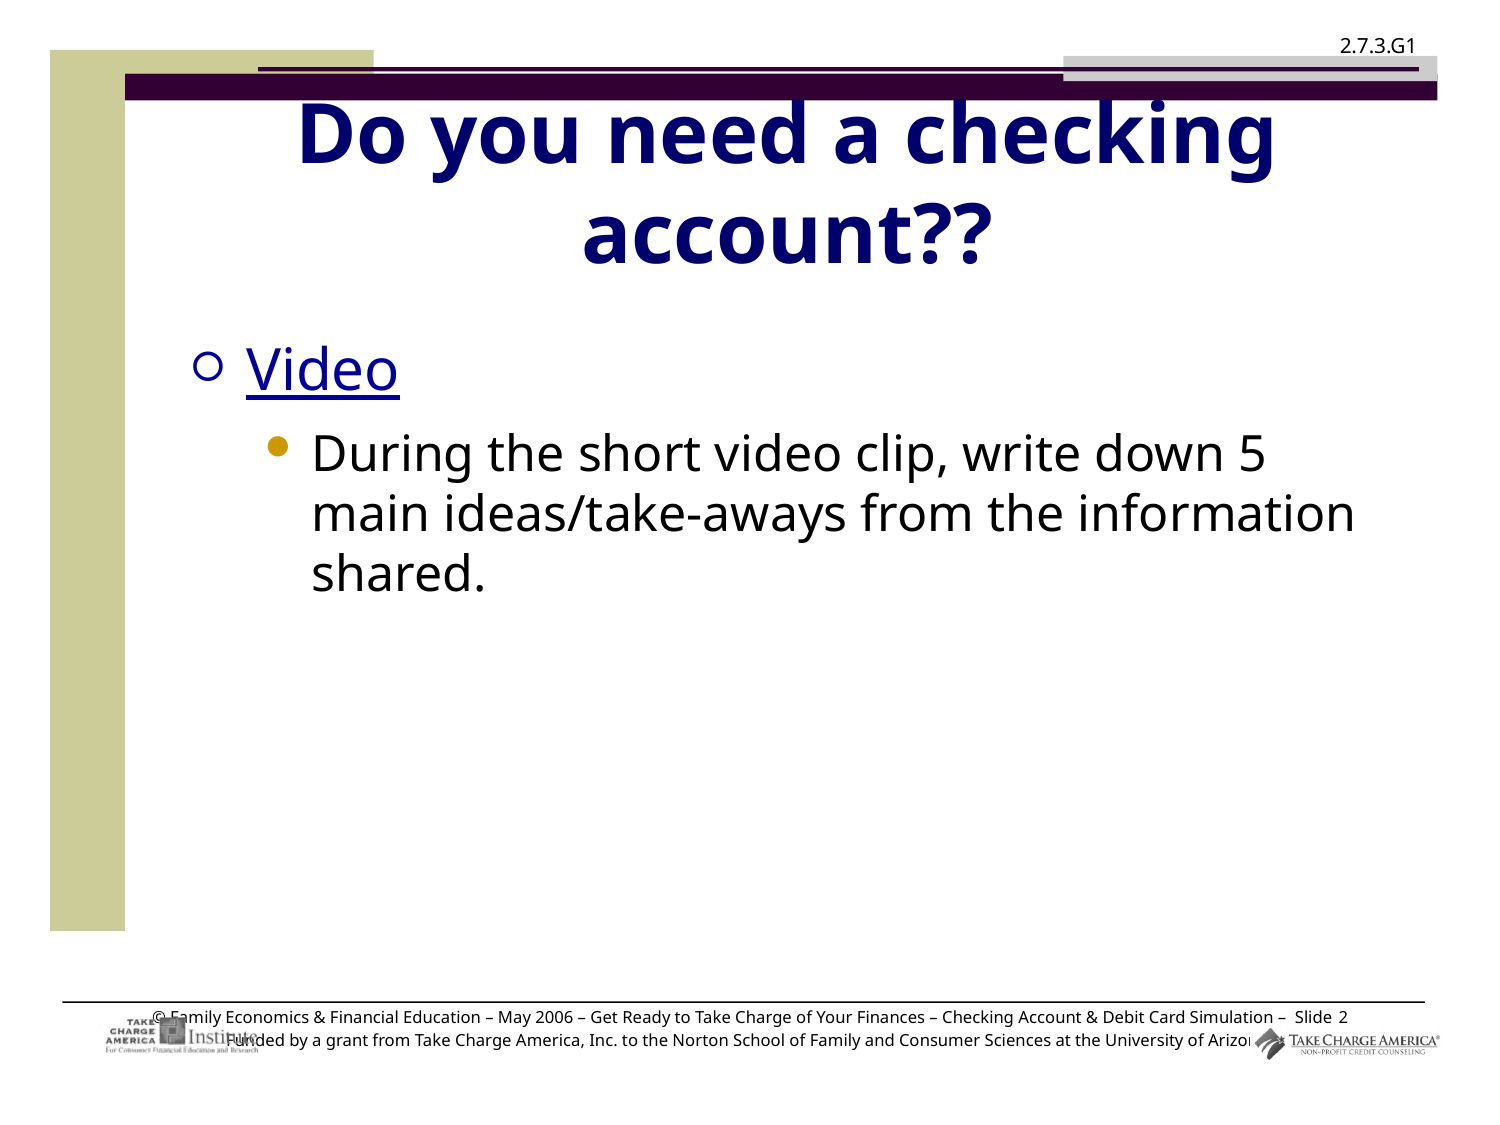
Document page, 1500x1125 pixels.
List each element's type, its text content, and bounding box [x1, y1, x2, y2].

list Video During the short video clip, write down 5 main ideas/take-aways from the information shared. [174, 324, 1375, 976]
title Do you need a checking account?? [187, 99, 1388, 288]
